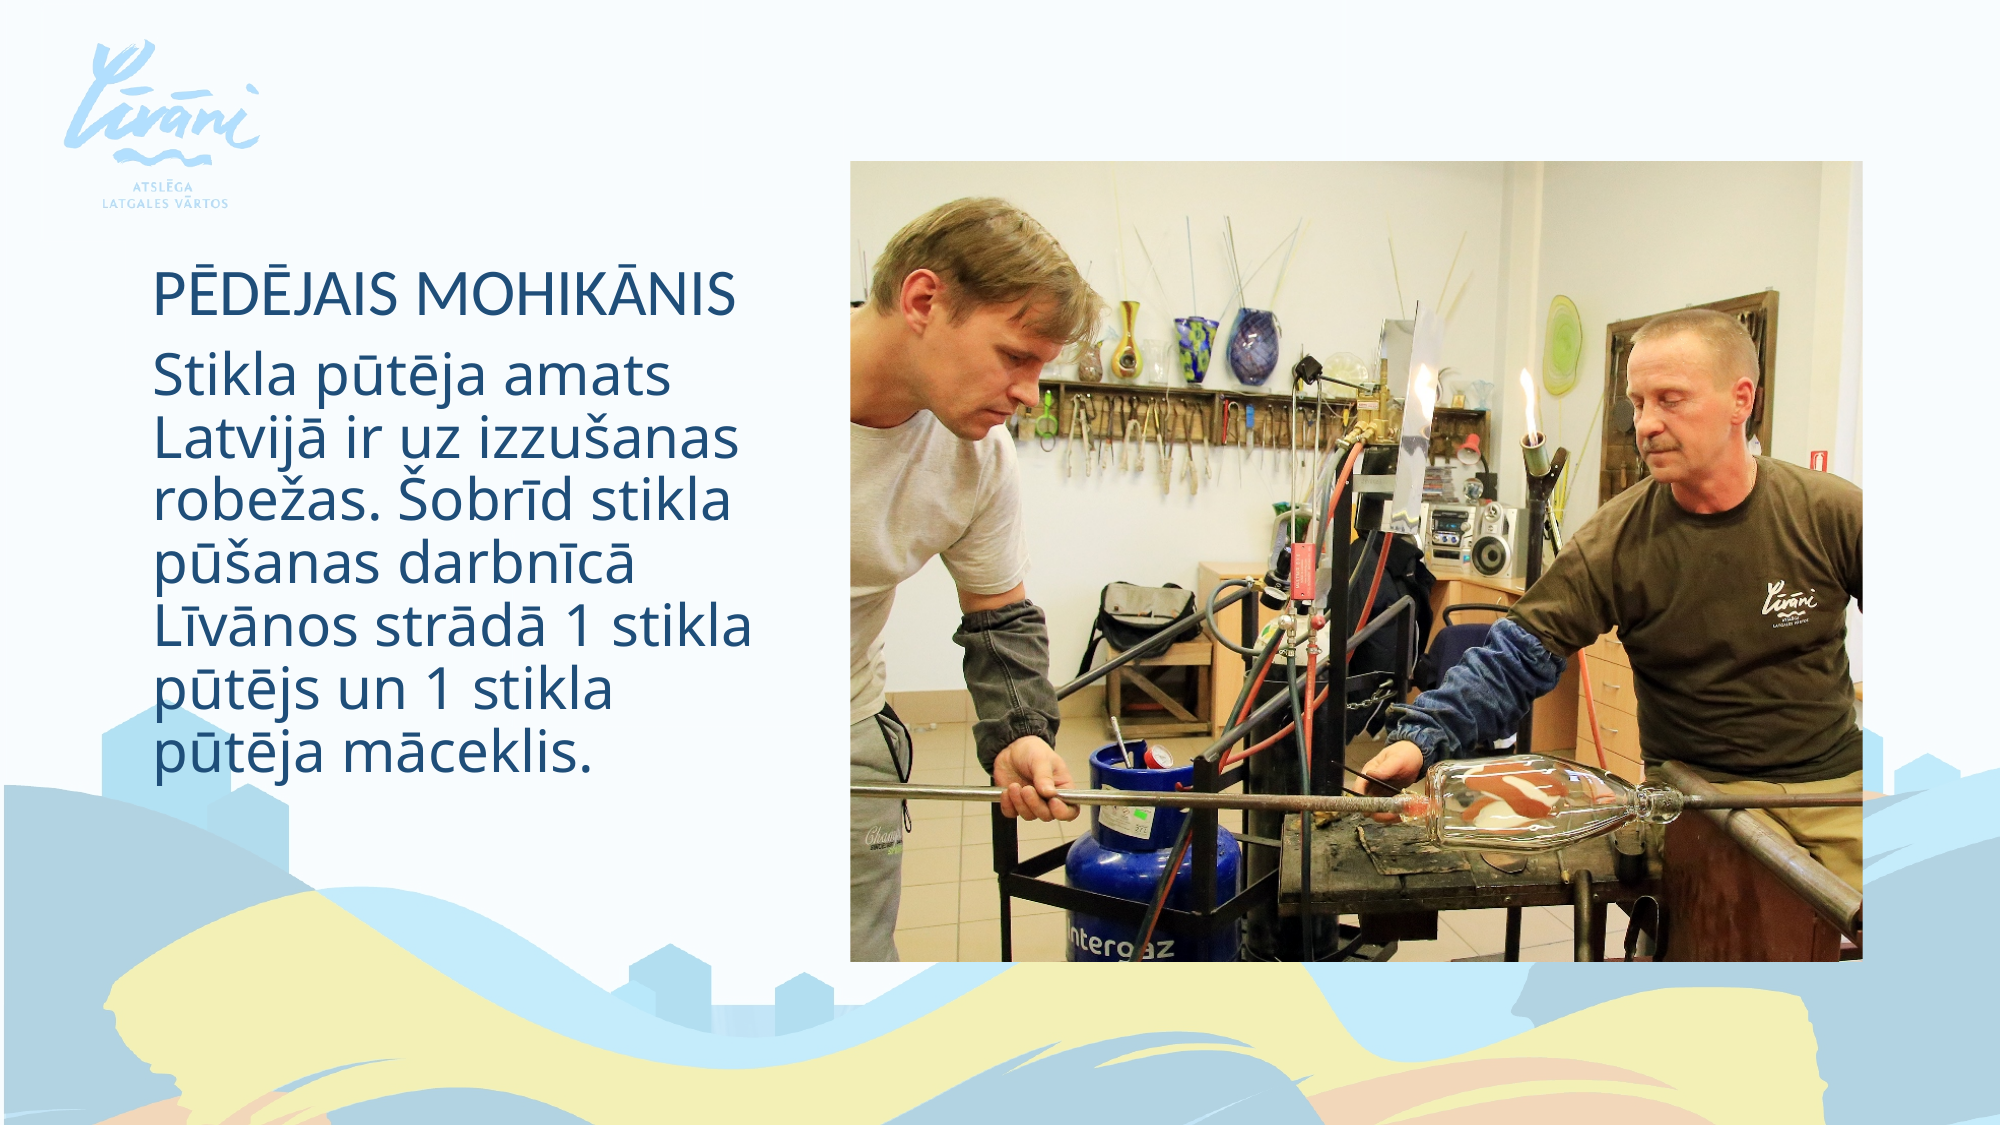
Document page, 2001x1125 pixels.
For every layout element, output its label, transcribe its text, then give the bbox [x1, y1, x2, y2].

title PĒDĒJAIS MOHIKĀNIS [137, 75, 783, 337]
picture [850, 161, 1863, 962]
list Stikla pūtēja amats Latvijā ir uz izzušanas robežas. Šobrīd stikla pūšanas darbnīcā Līvānos strādā 1 stikla pūtējs un 1 stikla pūtēja māceklis. [137, 337, 783, 963]
